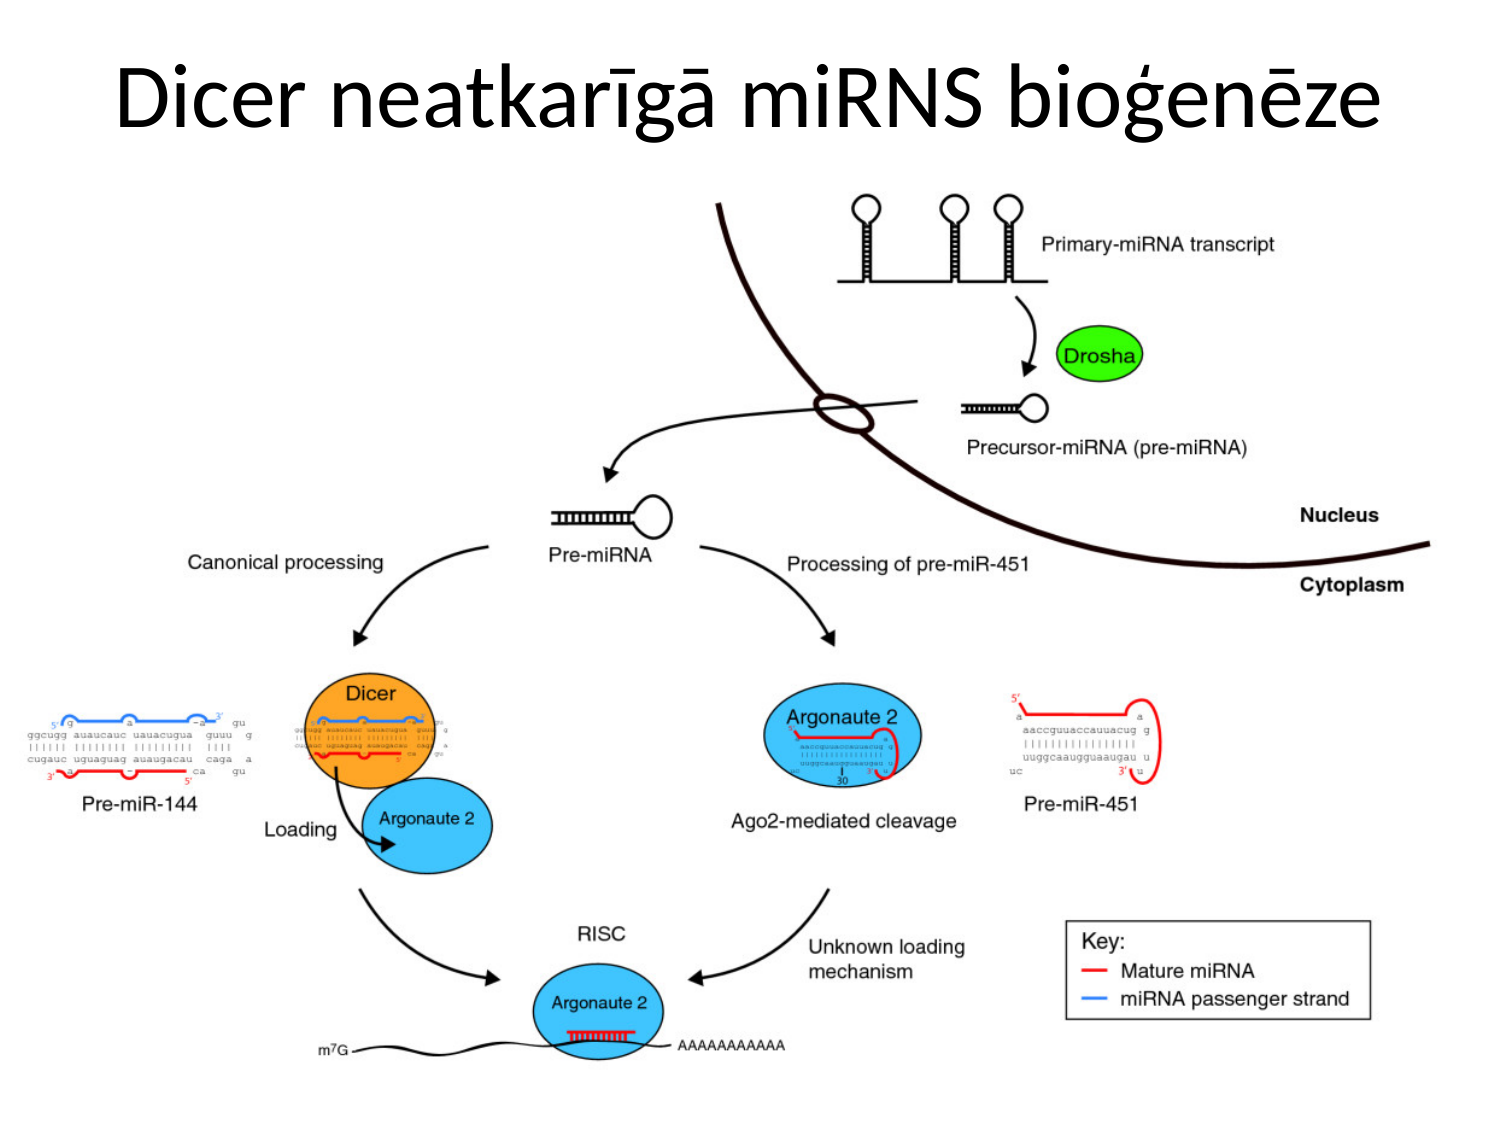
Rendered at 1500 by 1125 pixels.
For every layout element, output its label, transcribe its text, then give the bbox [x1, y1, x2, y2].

picture [0, 172, 1448, 1078]
title Dicer neatkarīgā miRNS bioģenēze [74, 44, 1426, 138]
